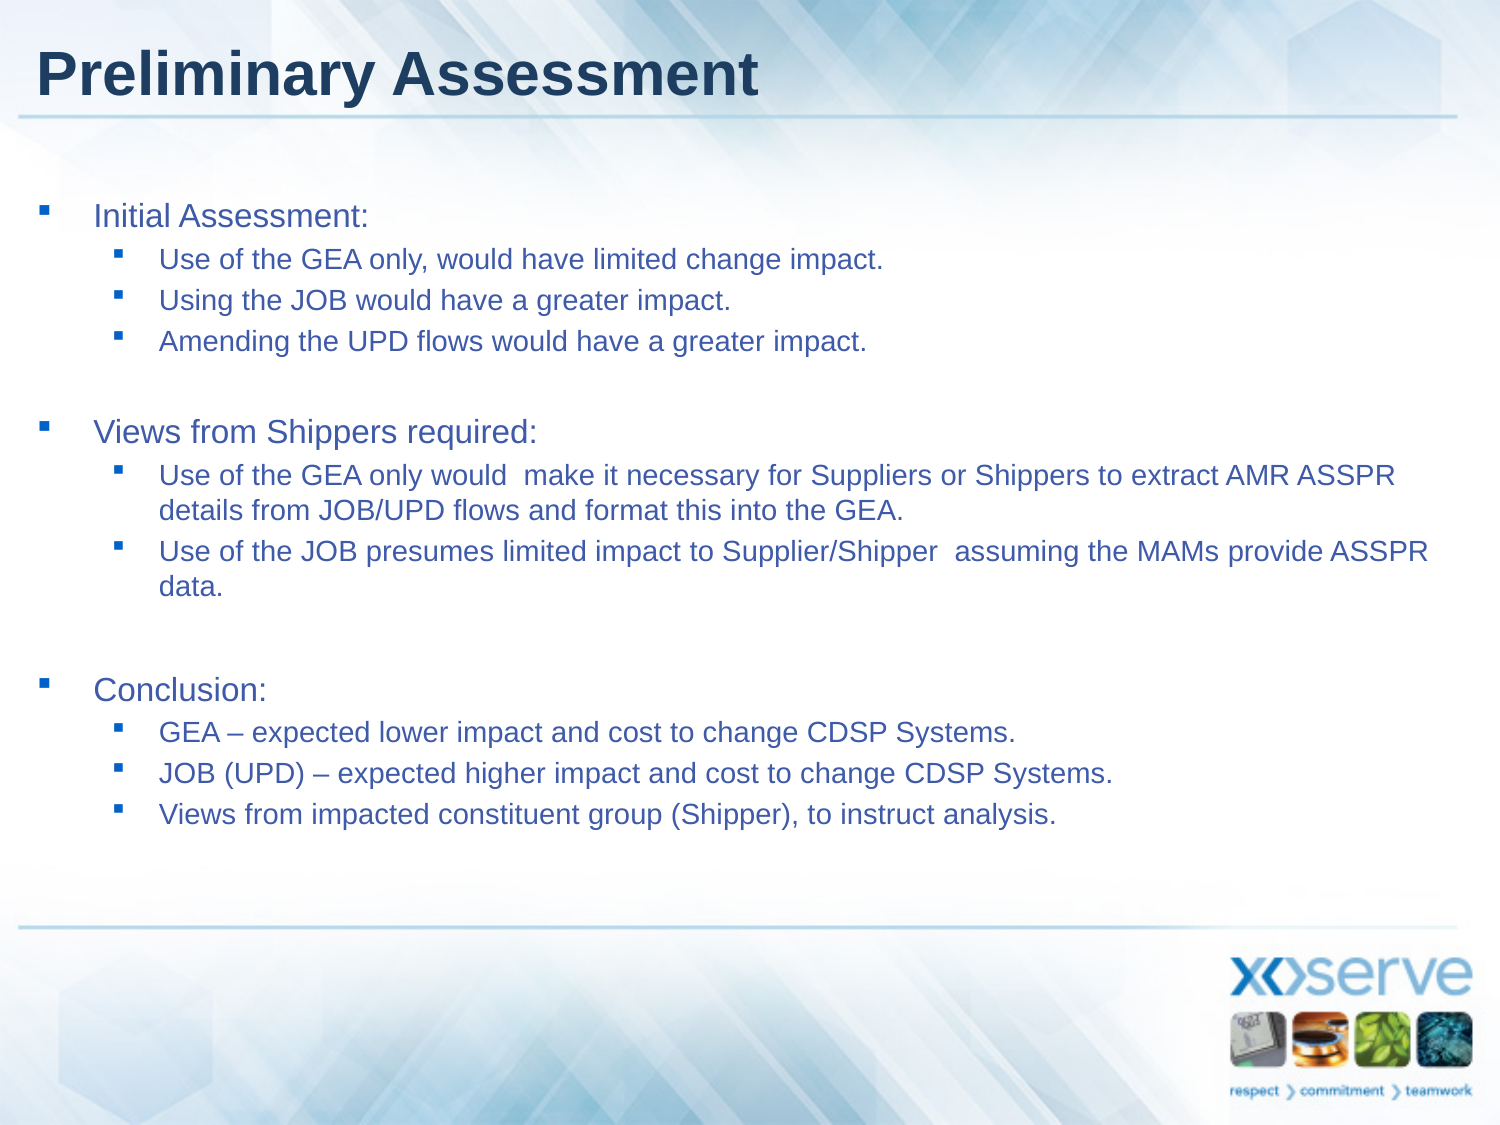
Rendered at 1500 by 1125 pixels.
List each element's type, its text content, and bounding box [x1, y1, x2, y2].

picture [0, 0, 1500, 1125]
list Initial Assessment: Use of the GEA only, would have limited change impact. Using the JOB would have a greater impact. Amending the UPD flows would have a greater impact. Views from Shippers required: Use of the GEA only would make it necessary for Suppliers or Shippers to extract AMR ASSPR details from JOB/UPD flows and format this into the GEA. Use of the JOB presumes limited impact to Supplier/Shipper assuming the MAMs provide ASSPR data. Conclusion: GEA – expected lower impact and cost to change CDSP Systems. JOB (UPD) – expected higher impact and cost to change CDSP Systems. Views from impacted constituent group (Shipper), to instruct analysis. [36, 148, 1462, 905]
title Preliminary Assessment [36, 0, 1463, 149]
